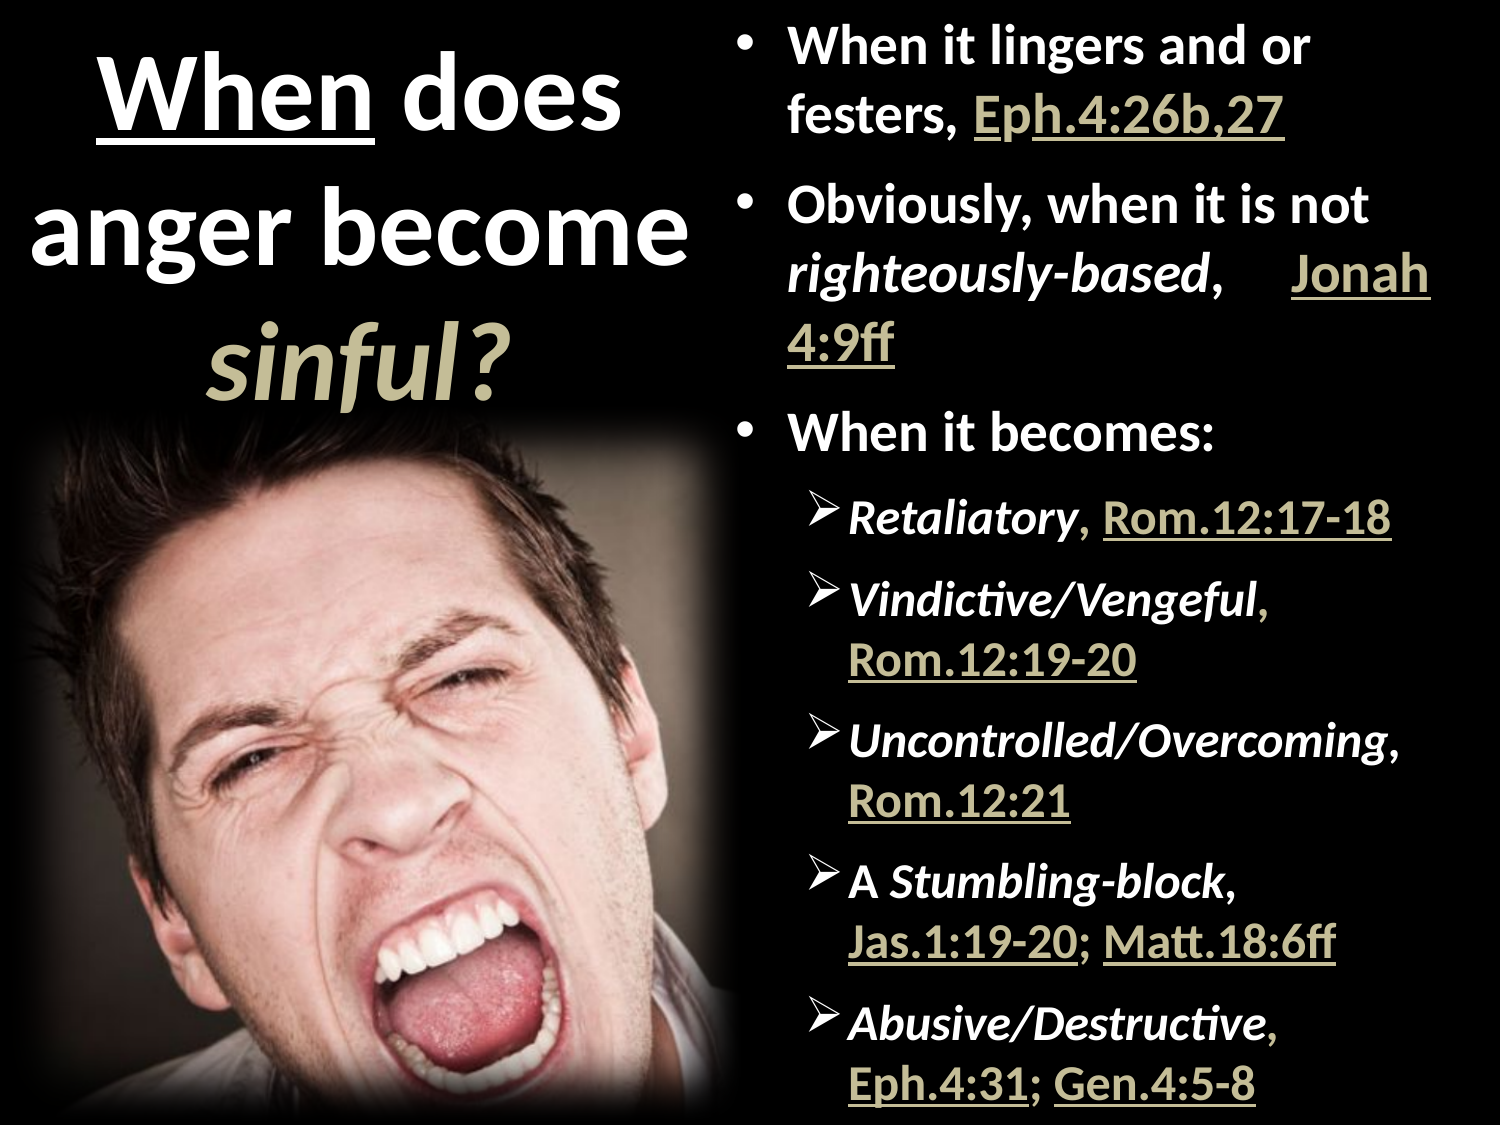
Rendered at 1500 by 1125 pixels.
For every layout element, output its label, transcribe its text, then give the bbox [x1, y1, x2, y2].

picture [0, 400, 744, 1125]
list When it lingers and or festers, Eph.4:26b,27 Obviously, when it is not righteously-based, Jonah 4:9ff When it becomes: Retaliatory, Rom.12:17-18 Vindictive/Vengeful, Rom.12:19-20 Uncontrolled/Overcoming, Rom.12:21 A Stumbling-block, Jas.1:19-20; Matt.18:6ff Abusive/Destructive, Eph.4:31; Gen.4:5-8 [719, 0, 1500, 1125]
title When does anger become sinful? [0, 0, 719, 398]
